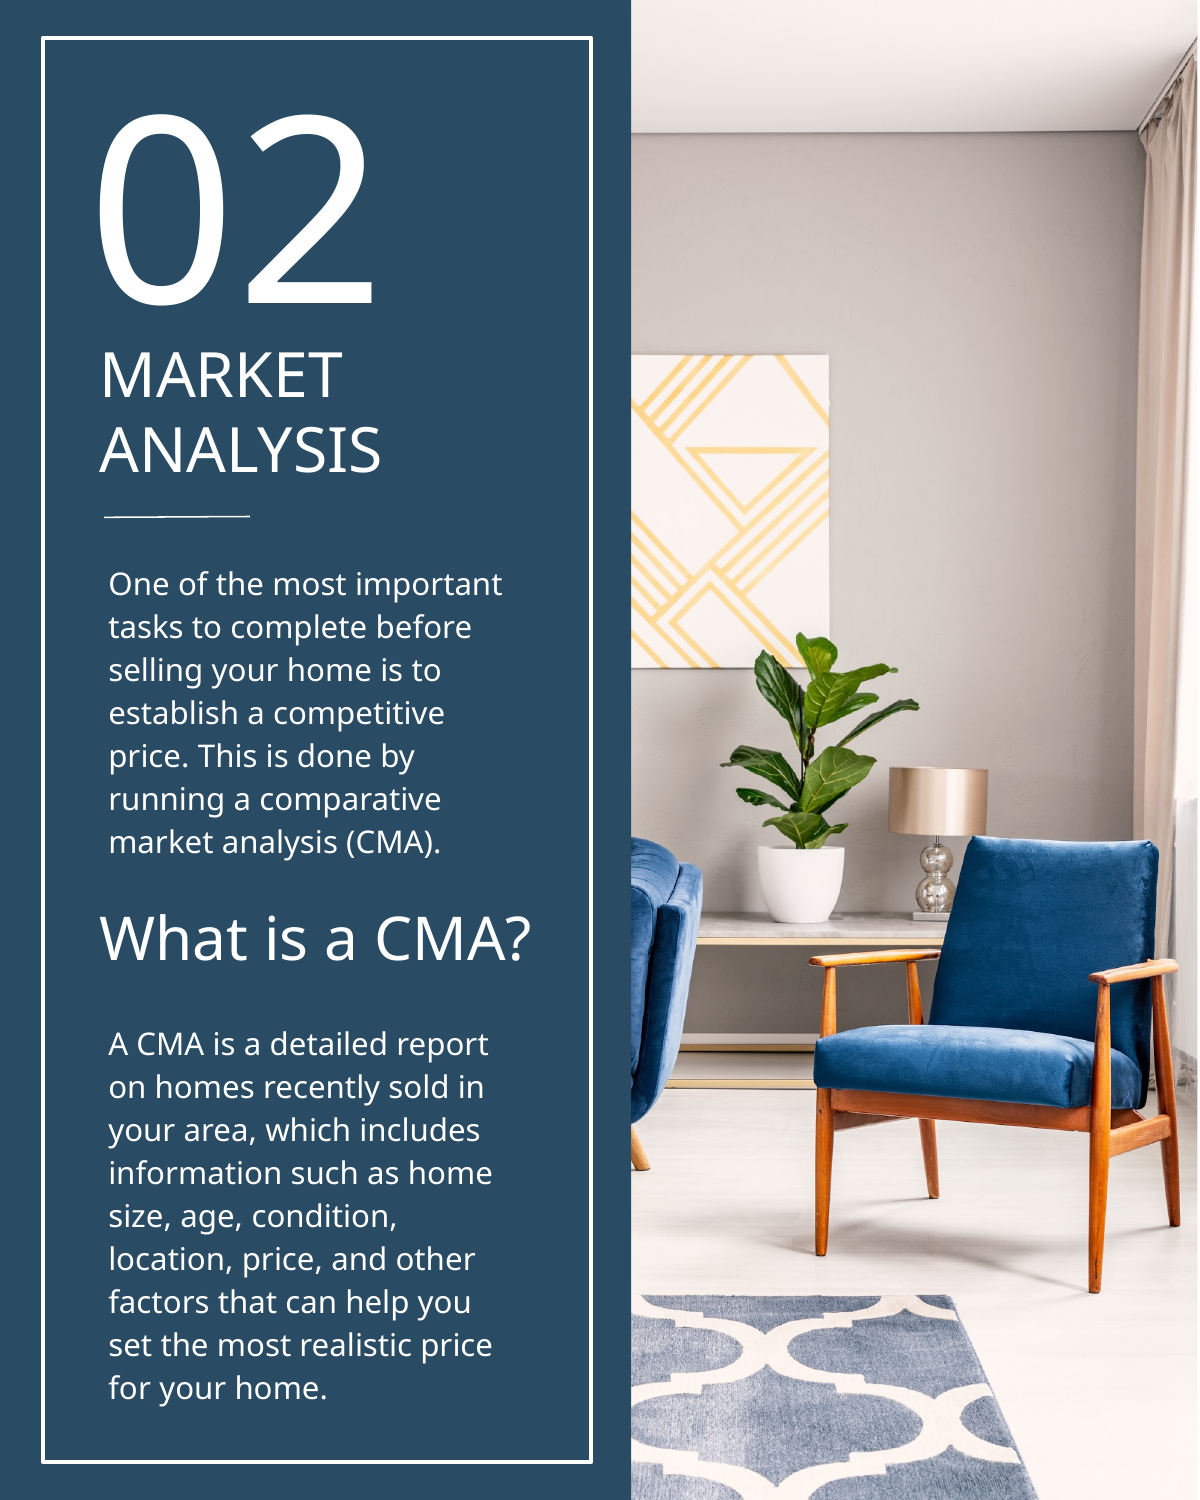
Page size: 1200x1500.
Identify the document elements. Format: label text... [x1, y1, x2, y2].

text_box What is a CMA? [84, 885, 186, 988]
text_box A CMA is a detailed report on homes recently sold in your area, which includes information such as home size, age, condition, location, price, and other factors that can help you set the most realistic price for your home. [93, 1003, 186, 1421]
text_box MARKET ANALYSIS [84, 320, 186, 501]
picture [191, 0, 1198, 1500]
text_box One of the most important tasks to complete before selling your home is to establish a competitive price. This is done by running a comparative market analysis (CMA). [93, 543, 186, 875]
text_box 02 [58, 28, 186, 371]
text_box [43, 37, 186, 1463]
text_box [0, 0, 187, 1500]
